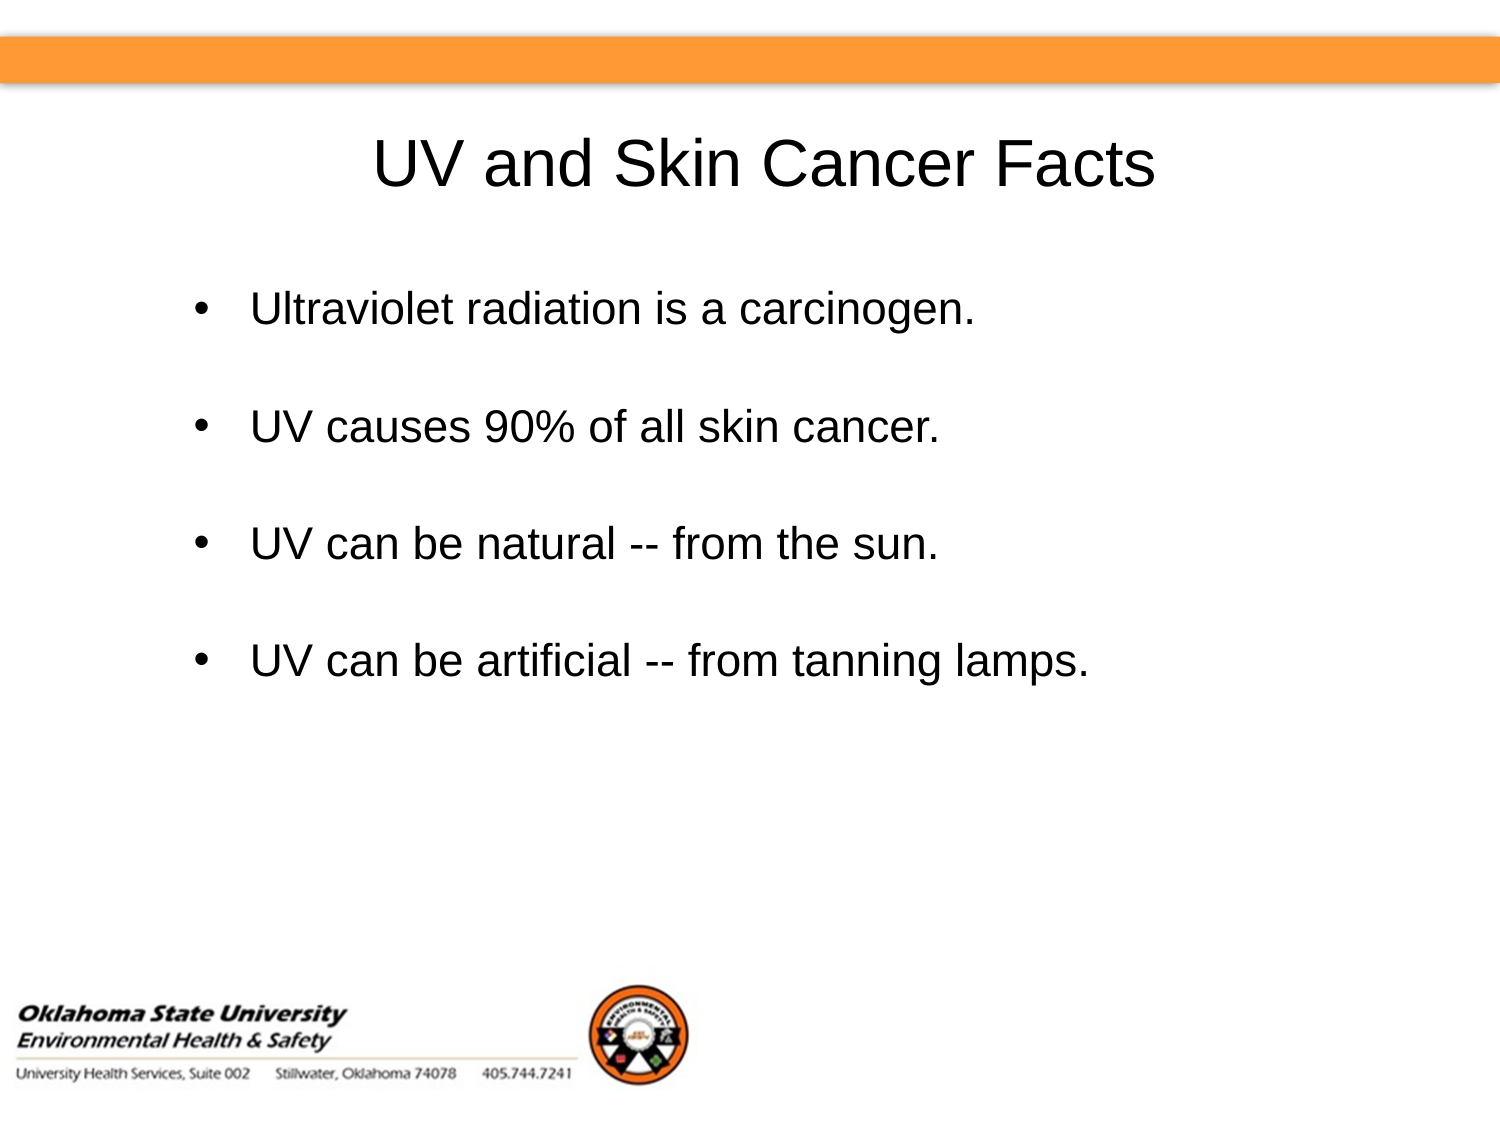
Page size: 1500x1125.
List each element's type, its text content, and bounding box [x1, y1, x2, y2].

text_box UV and Skin Cancer Facts [15, 112, 1500, 301]
picture [0, 965, 698, 1125]
text_box Ultraviolet radiation is a carcinogen. UV causes 90% of all skin cancer. UV can be natural -- from the sun. UV can be artificial -- from tanning lamps. [178, 278, 1484, 989]
